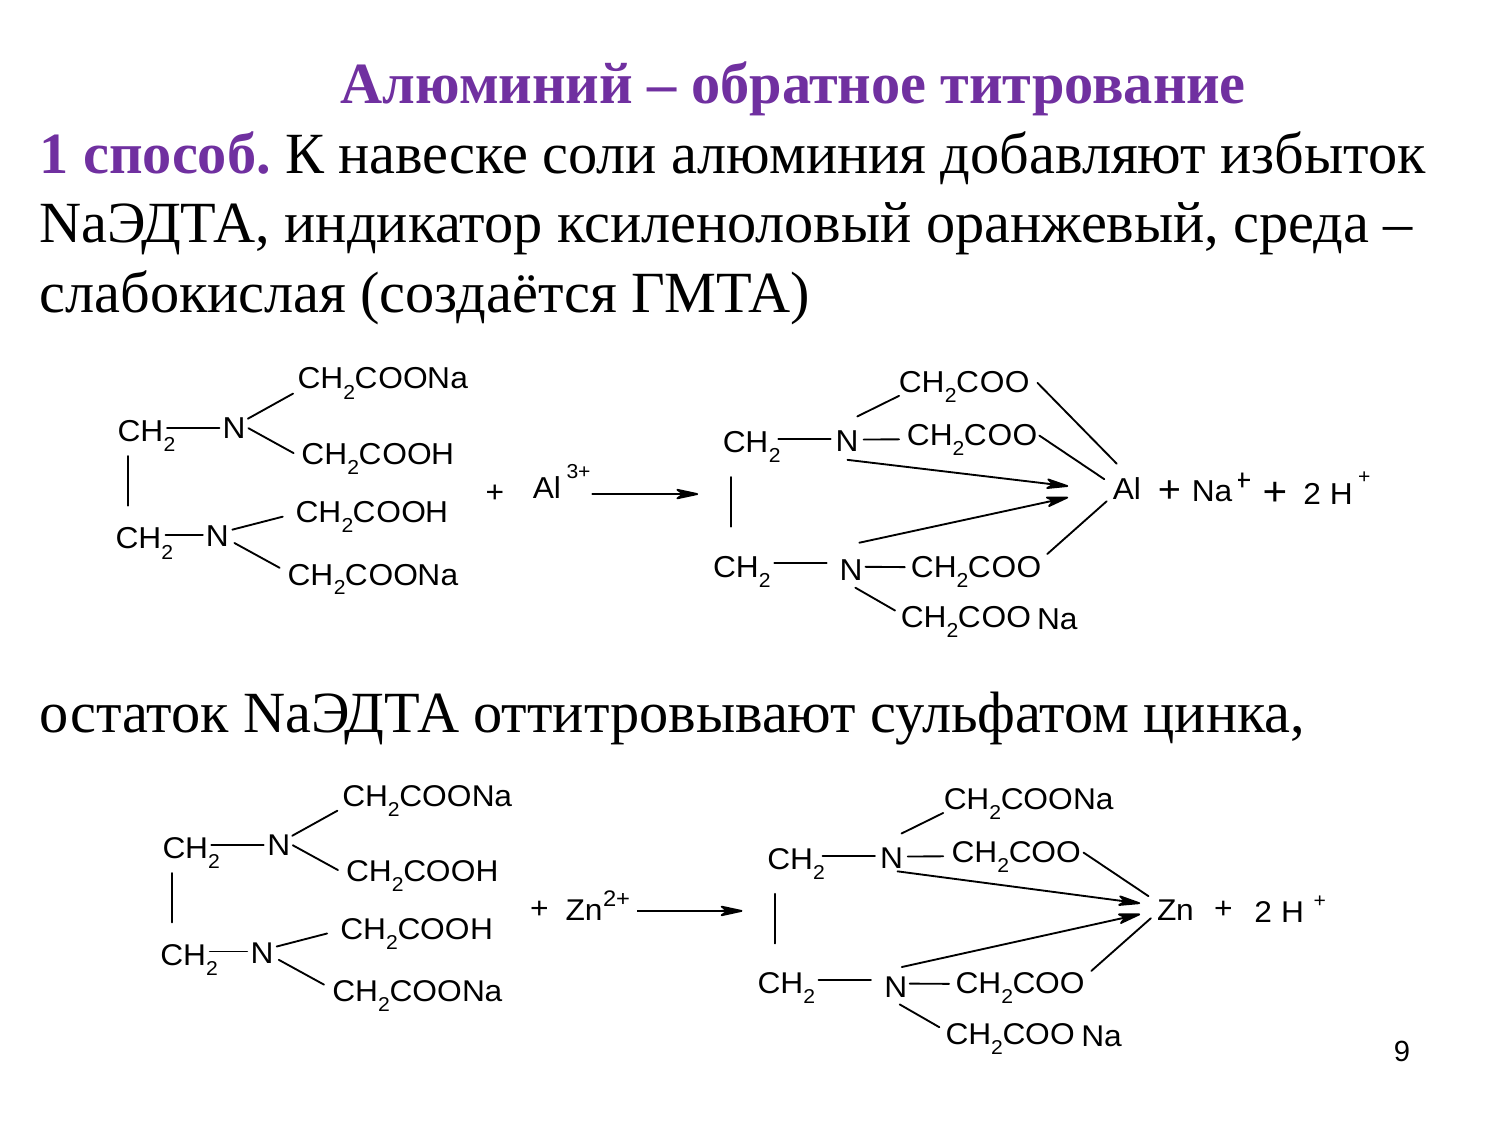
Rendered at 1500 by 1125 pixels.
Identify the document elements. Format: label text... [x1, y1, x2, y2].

text_box 9 [1074, 1024, 1425, 1103]
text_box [111, 361, 1377, 649]
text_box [156, 778, 1332, 1065]
list Алюминий – обратное титрование 1 способ. К навеске соли алюминия добавляют избыток NaЭДТА, индикатор ксиленоловый оранжевый, среда – слабокислая (создаётся ГМТА) остаток NaЭДТА оттитровывают сульфатом цинка, [24, 37, 1475, 1075]
